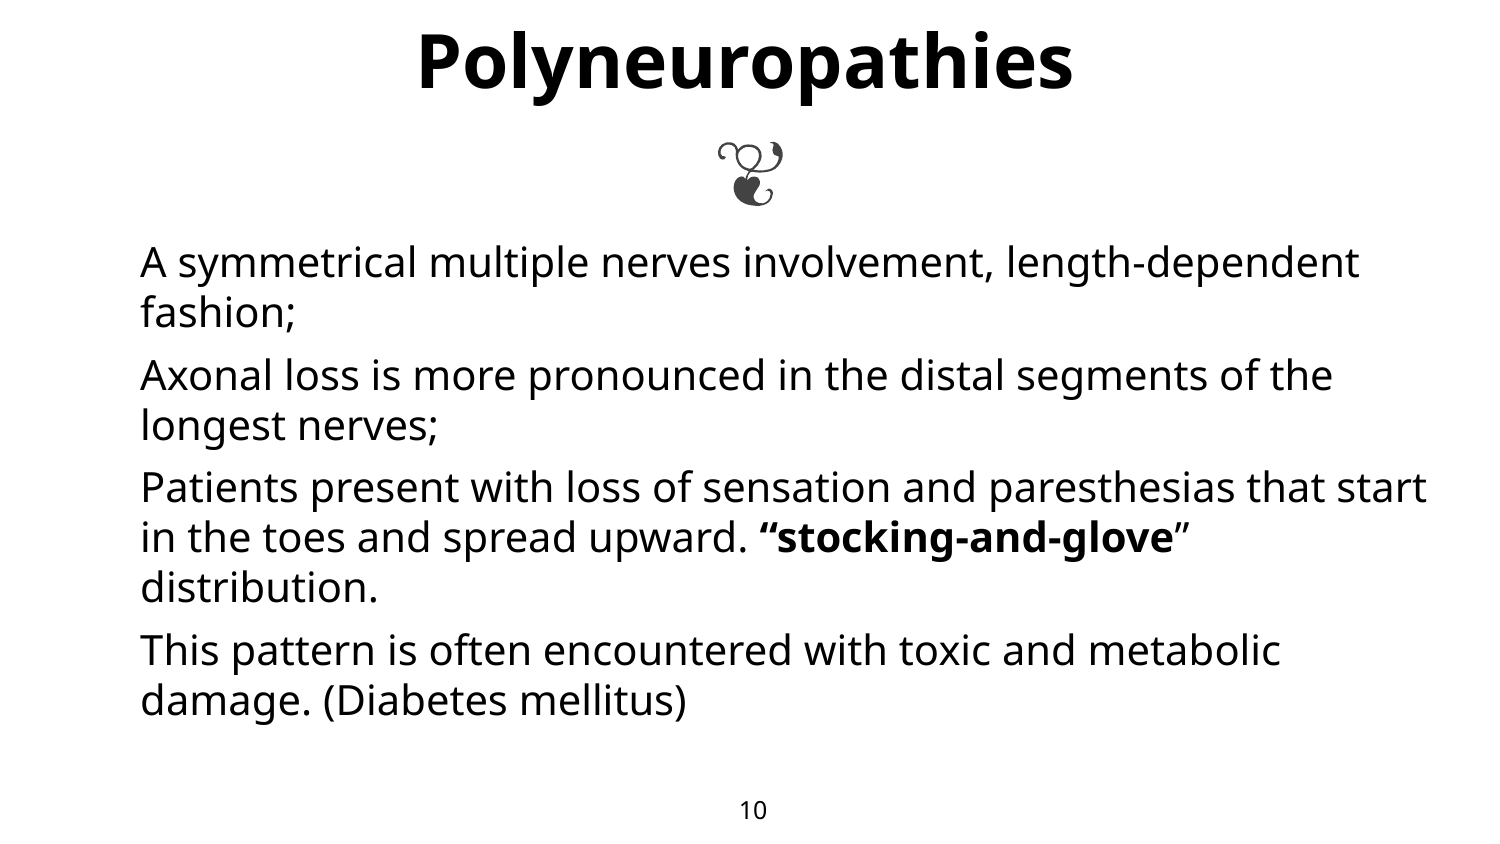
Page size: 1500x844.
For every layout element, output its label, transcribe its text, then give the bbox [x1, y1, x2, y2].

list A symmetrical multiple nerves involvement, length-dependent fashion; Axonal loss is more pronounced in the distal segments of the longest nerves; Patients present with loss of sensation and paresthesias that start in the toes and spread upward. “stocking-and-glove” distribution. This pattern is often encountered with toxic and metabolic damage. (Diabetes mellitus) [50, 221, 1450, 624]
title Polyneuropathies [122, 0, 1349, 117]
text_box [717, 141, 783, 206]
slide_number 10 [6, 779, 1500, 844]
